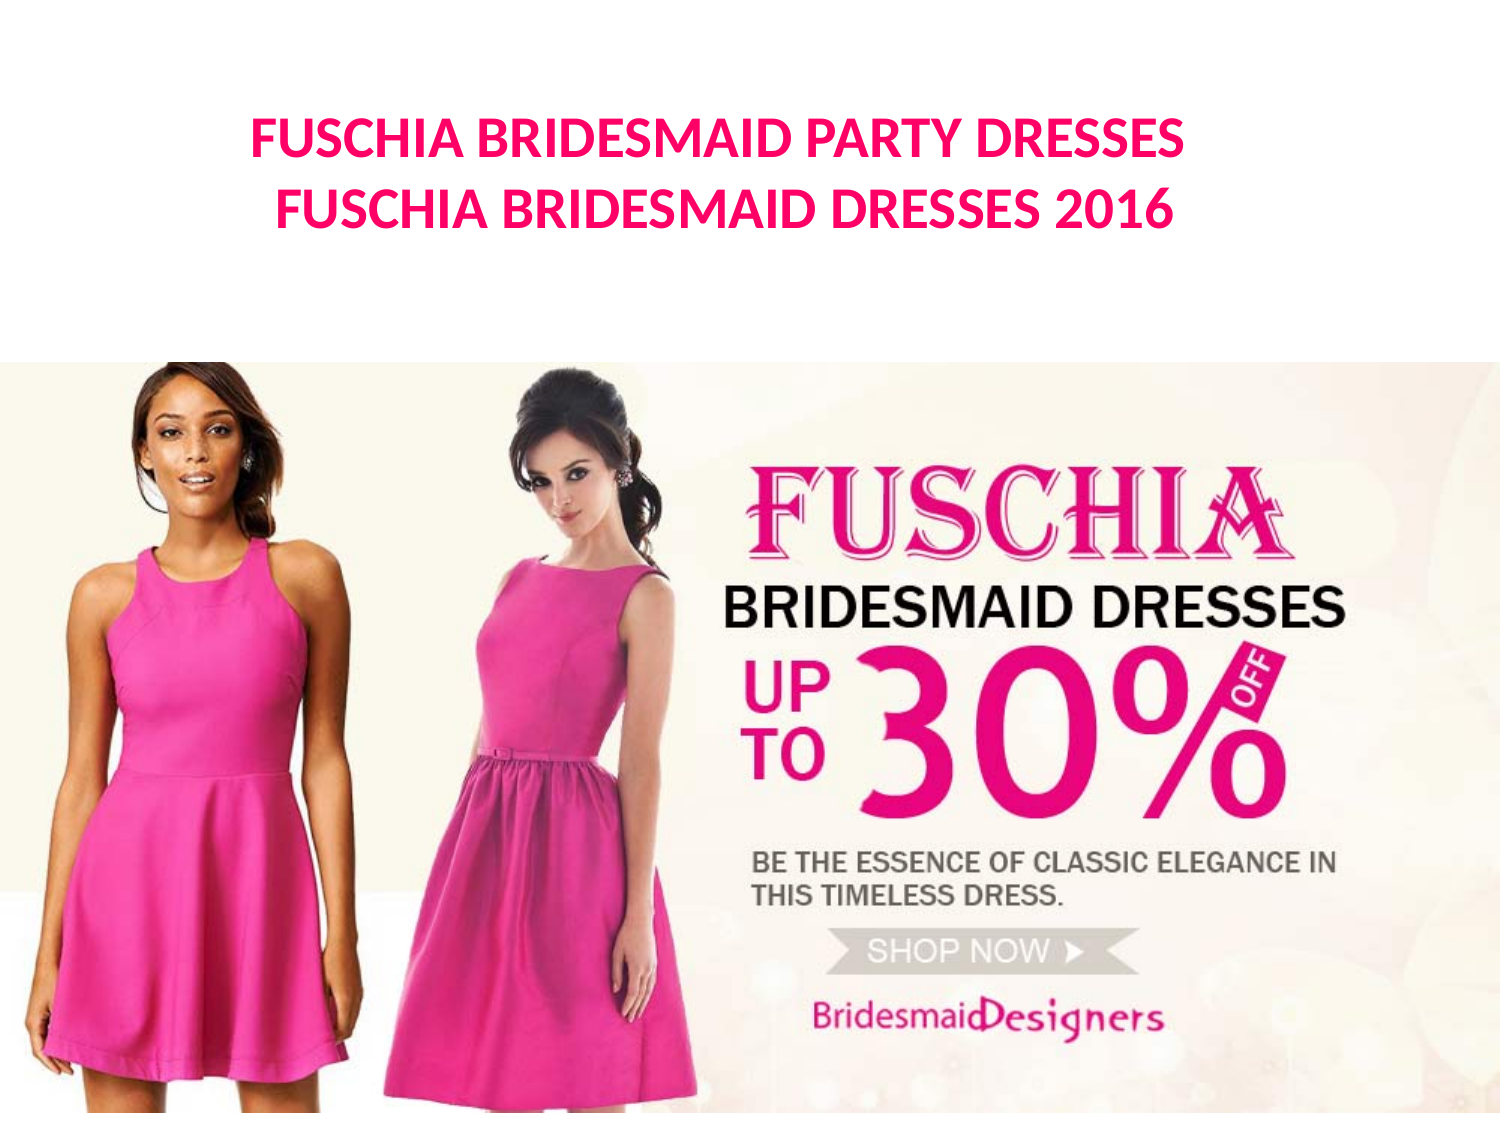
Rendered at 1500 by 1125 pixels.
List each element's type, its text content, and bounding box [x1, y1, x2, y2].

title Fuschia Bridesmaid Party Dresses Fuschia Bridesmaid Dresses 2016 [87, 87, 1363, 329]
picture [0, 362, 1500, 1113]
